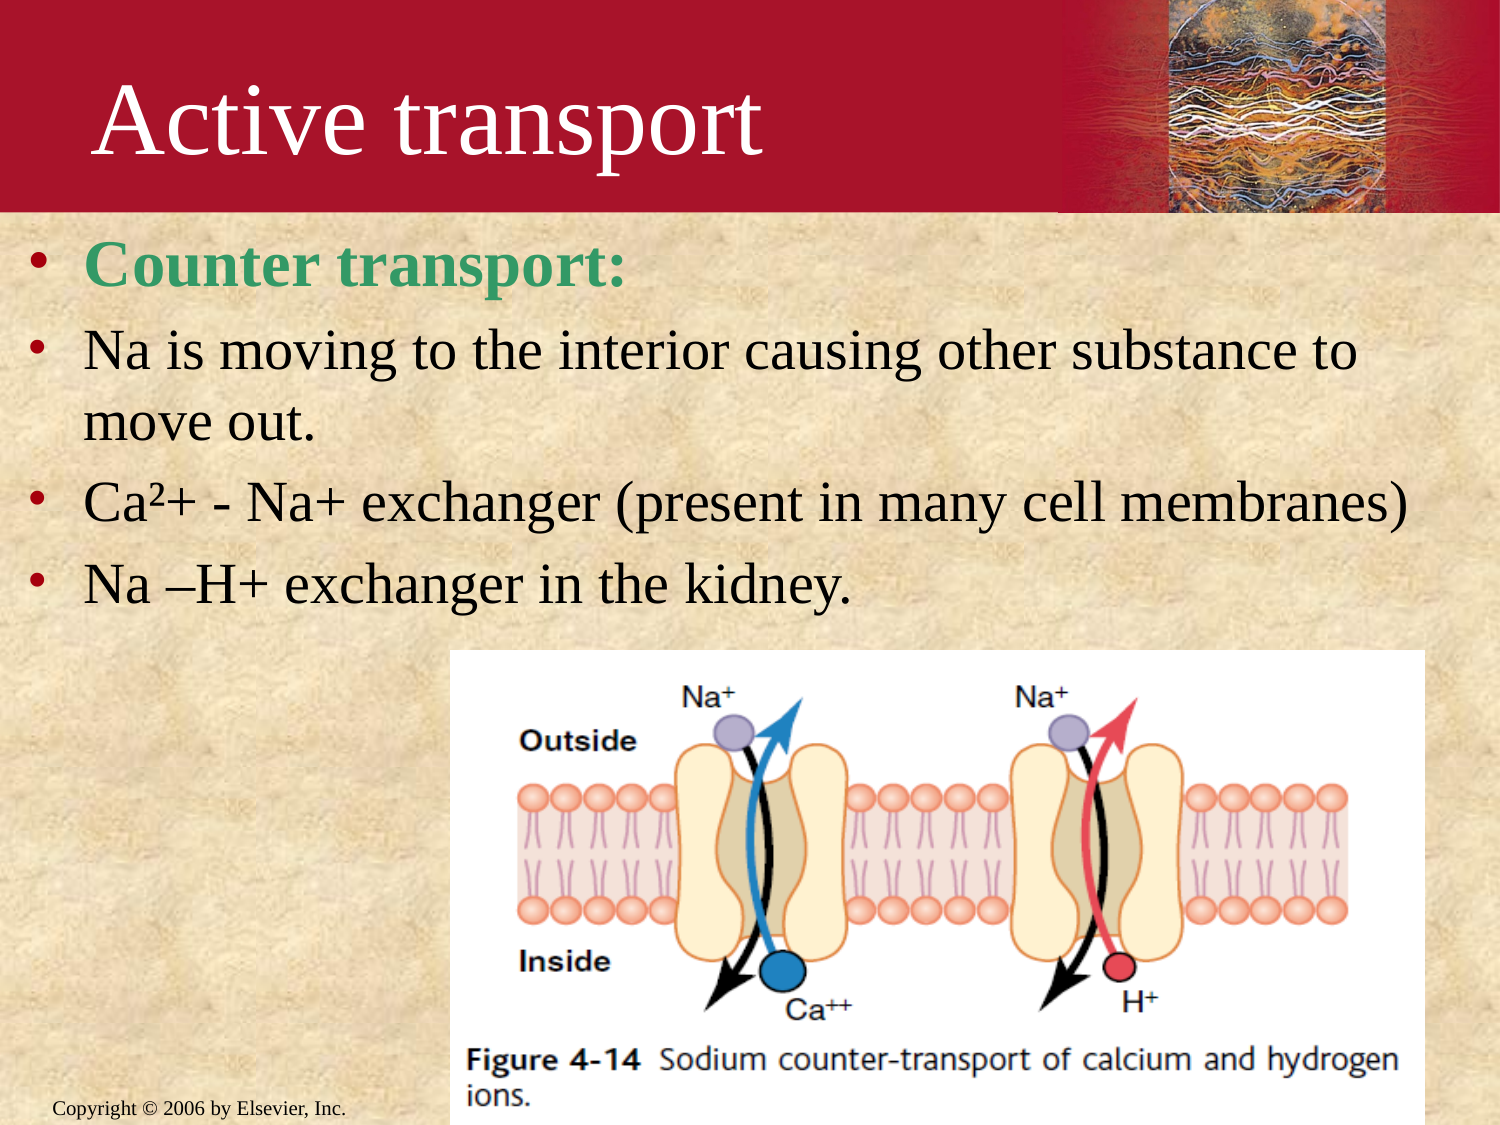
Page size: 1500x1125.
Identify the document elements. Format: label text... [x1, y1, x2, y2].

title Active transport [74, 62, 1351, 163]
list Counter transport: Na is moving to the interior causing other substance to move out. Ca²+ ‐ Na+ exchanger (present in many cell membranes) Na –H+ exchanger in the kidney. [12, 212, 1463, 826]
picture [0, 0, 1500, 1125]
